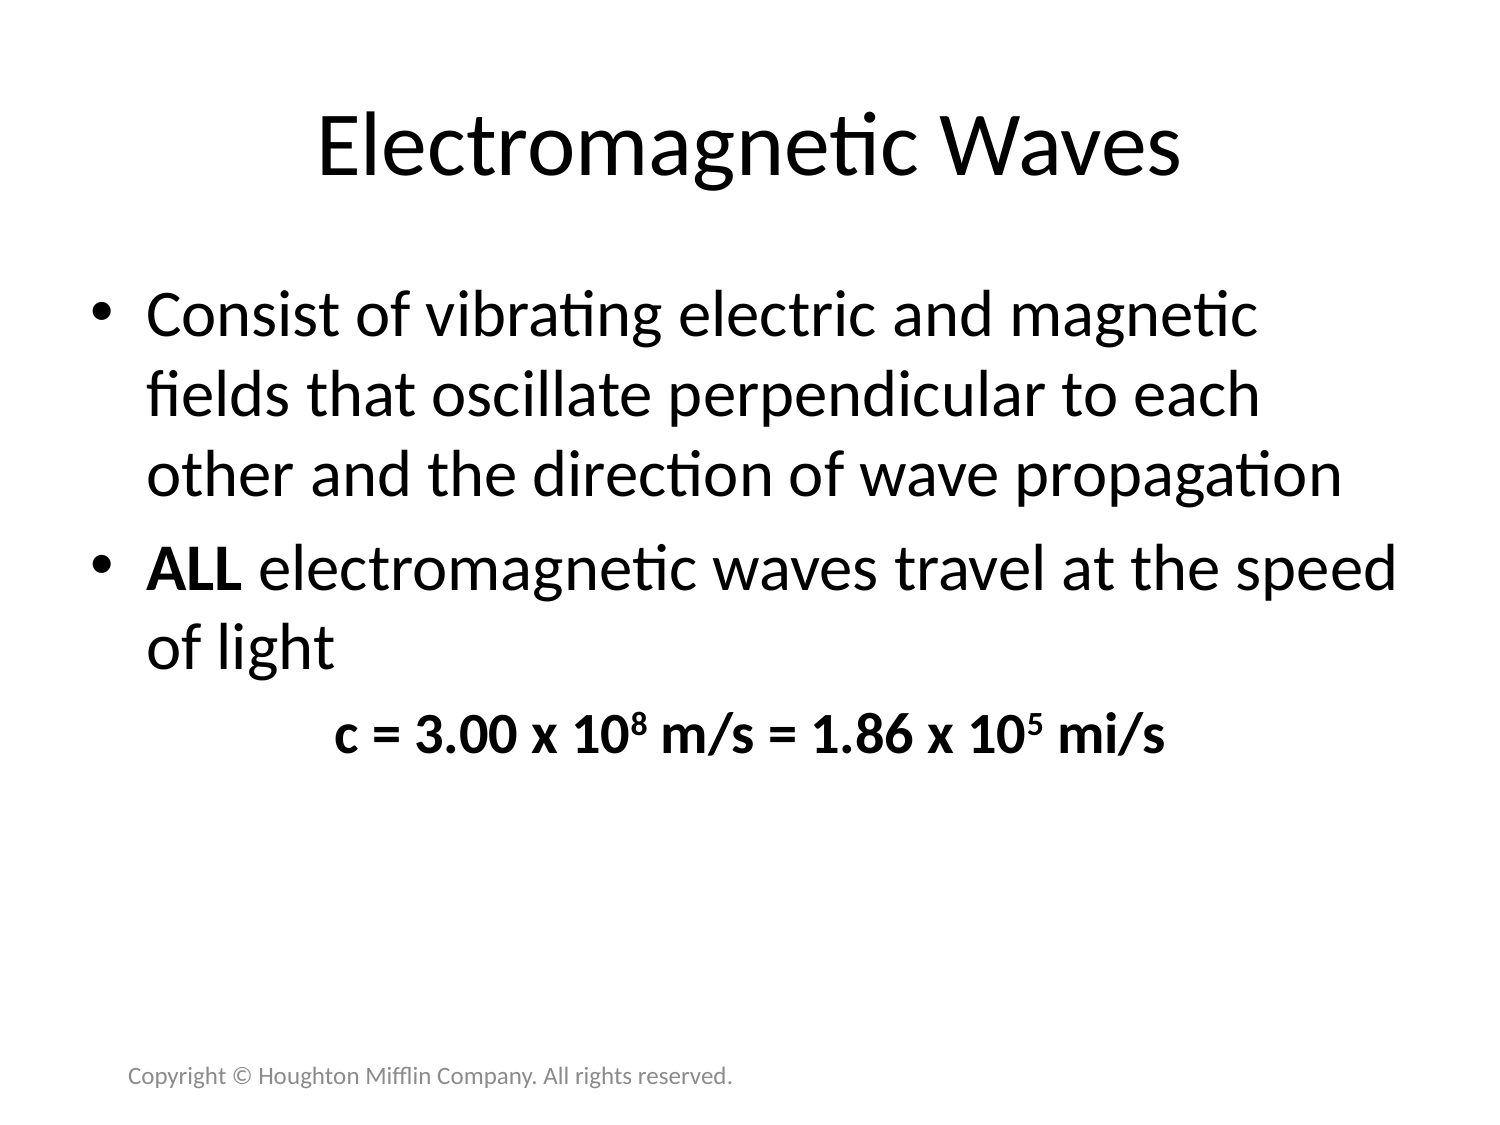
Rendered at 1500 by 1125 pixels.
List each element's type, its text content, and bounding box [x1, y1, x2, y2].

list Consist of vibrating electric and magnetic fields that oscillate perpendicular to each other and the direction of wave propagation ALL electromagnetic waves travel at the speed of light c = 3.00 x 108 m/s = 1.86 x 105 mi/s [75, 262, 1425, 1005]
title Electromagnetic Waves [75, 45, 1425, 233]
footer Copyright © Houghton Mifflin Company. All rights reserved. [75, 1042, 788, 1107]
